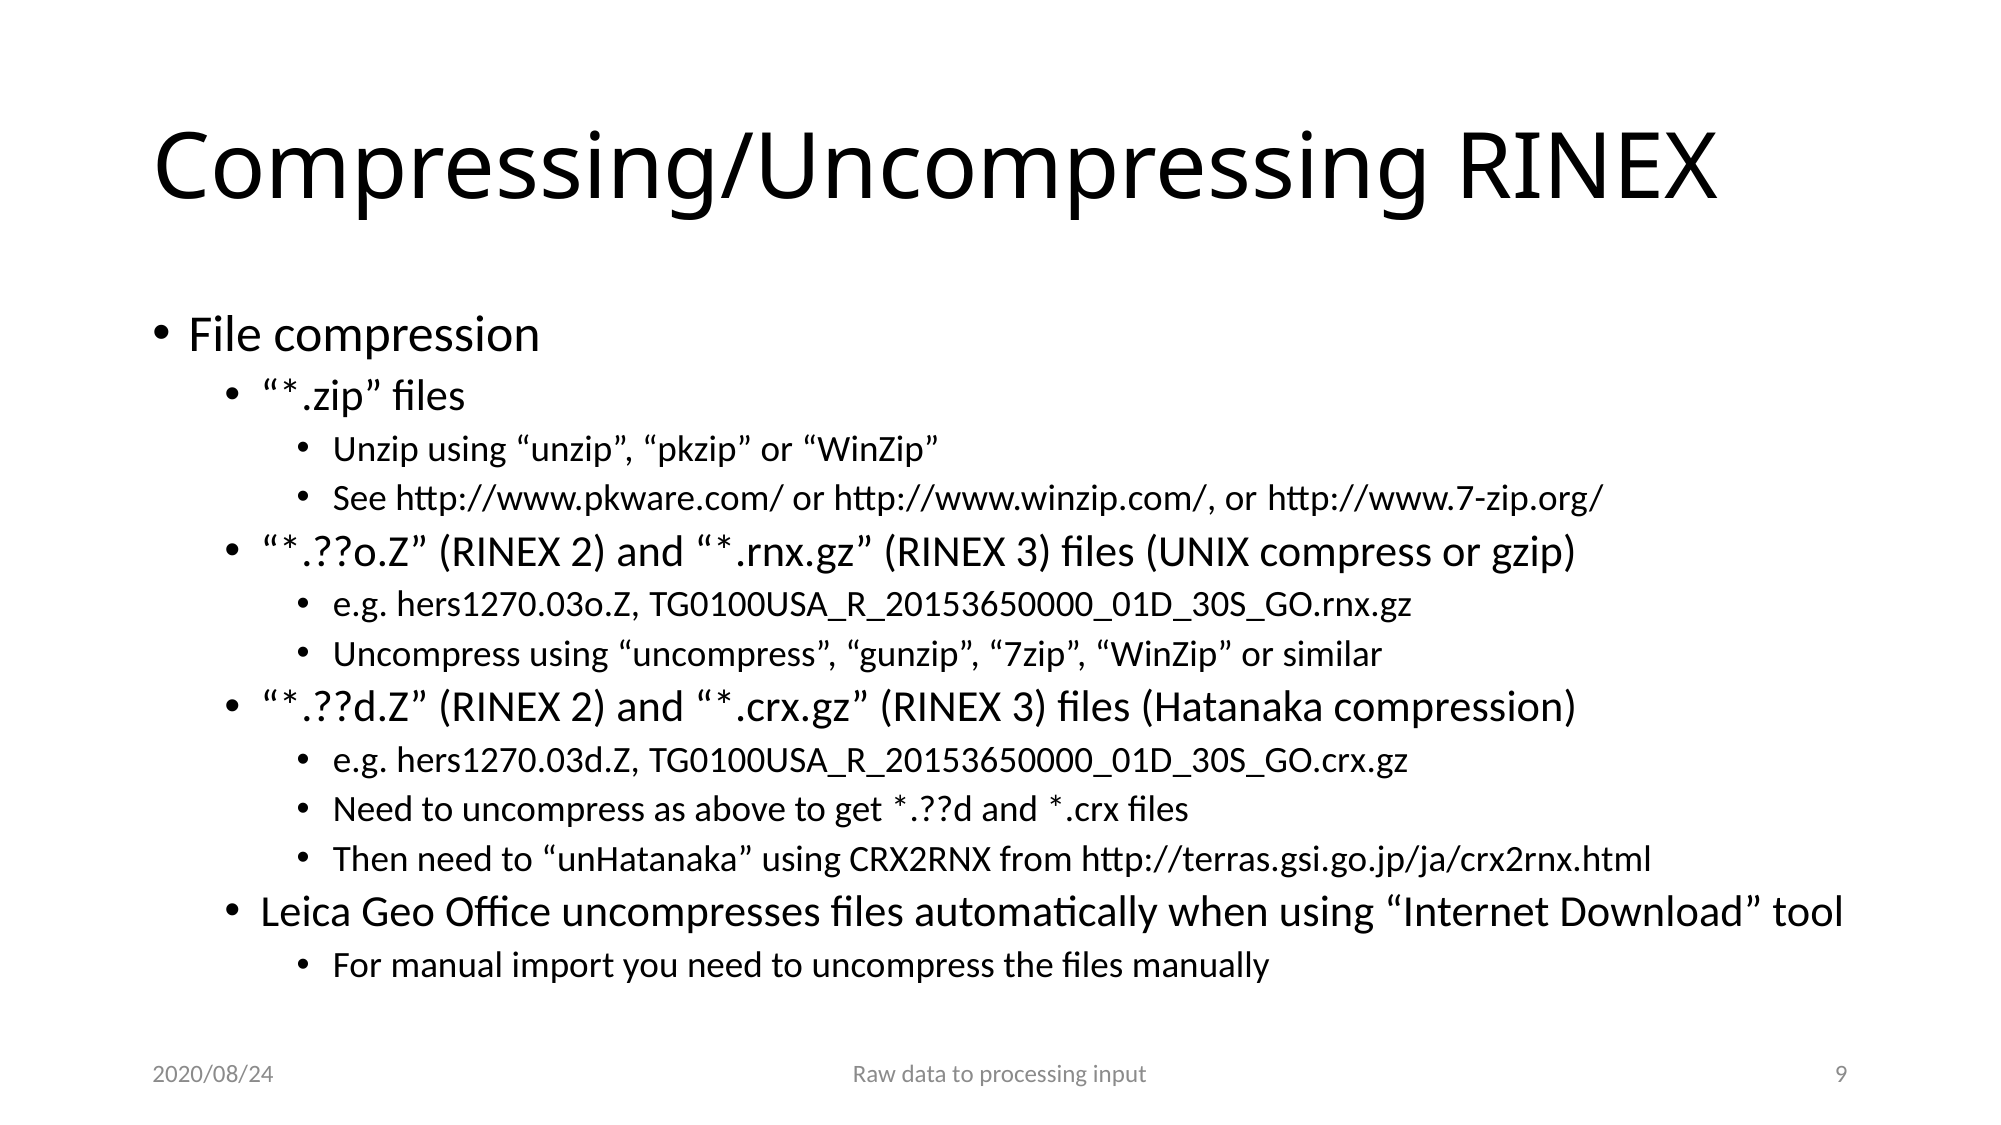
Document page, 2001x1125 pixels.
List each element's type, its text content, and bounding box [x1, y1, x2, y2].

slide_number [137, 1042, 588, 1103]
footer Raw data to processing input [662, 1042, 1338, 1103]
list File compression “*.zip” files Unzip using “unzip”, “pkzip” or “WinZip” See http://www.pkware.com/ or http://www.winzip.com/, or http://www.7-zip.org/ “*.??o.Z” (RINEX 2) and “*.rnx.gz” (RINEX 3) files (UNIX compress or gzip) e.g. hers1270.03o.Z, TG0100USA_R_20153650000_01D_30S_GO.rnx.gz Uncompress using “uncompress”, “gunzip”, “7zip”, “WinZip” or similar “*.??d.Z” (RINEX 2) and “*.crx.gz” (RINEX 3) files (Hatanaka compression) e.g. hers1270.03d.Z, TG0100USA_R_20153650000_01D_30S_GO.crx.gz Need to uncompress as above to get *.??d and *.crx files Then need to “unHatanaka” using CRX2RNX from http://terras.gsi.go.jp/ja/crx2rnx.html Leica Geo Office uncompresses files automatically when using “Internet Download” tool For manual import you need to uncompress the files manually [137, 299, 1863, 1014]
title Compressing/Uncompressing RINEX [137, 59, 1863, 278]
slide_number 8 [1412, 1042, 1863, 1103]
